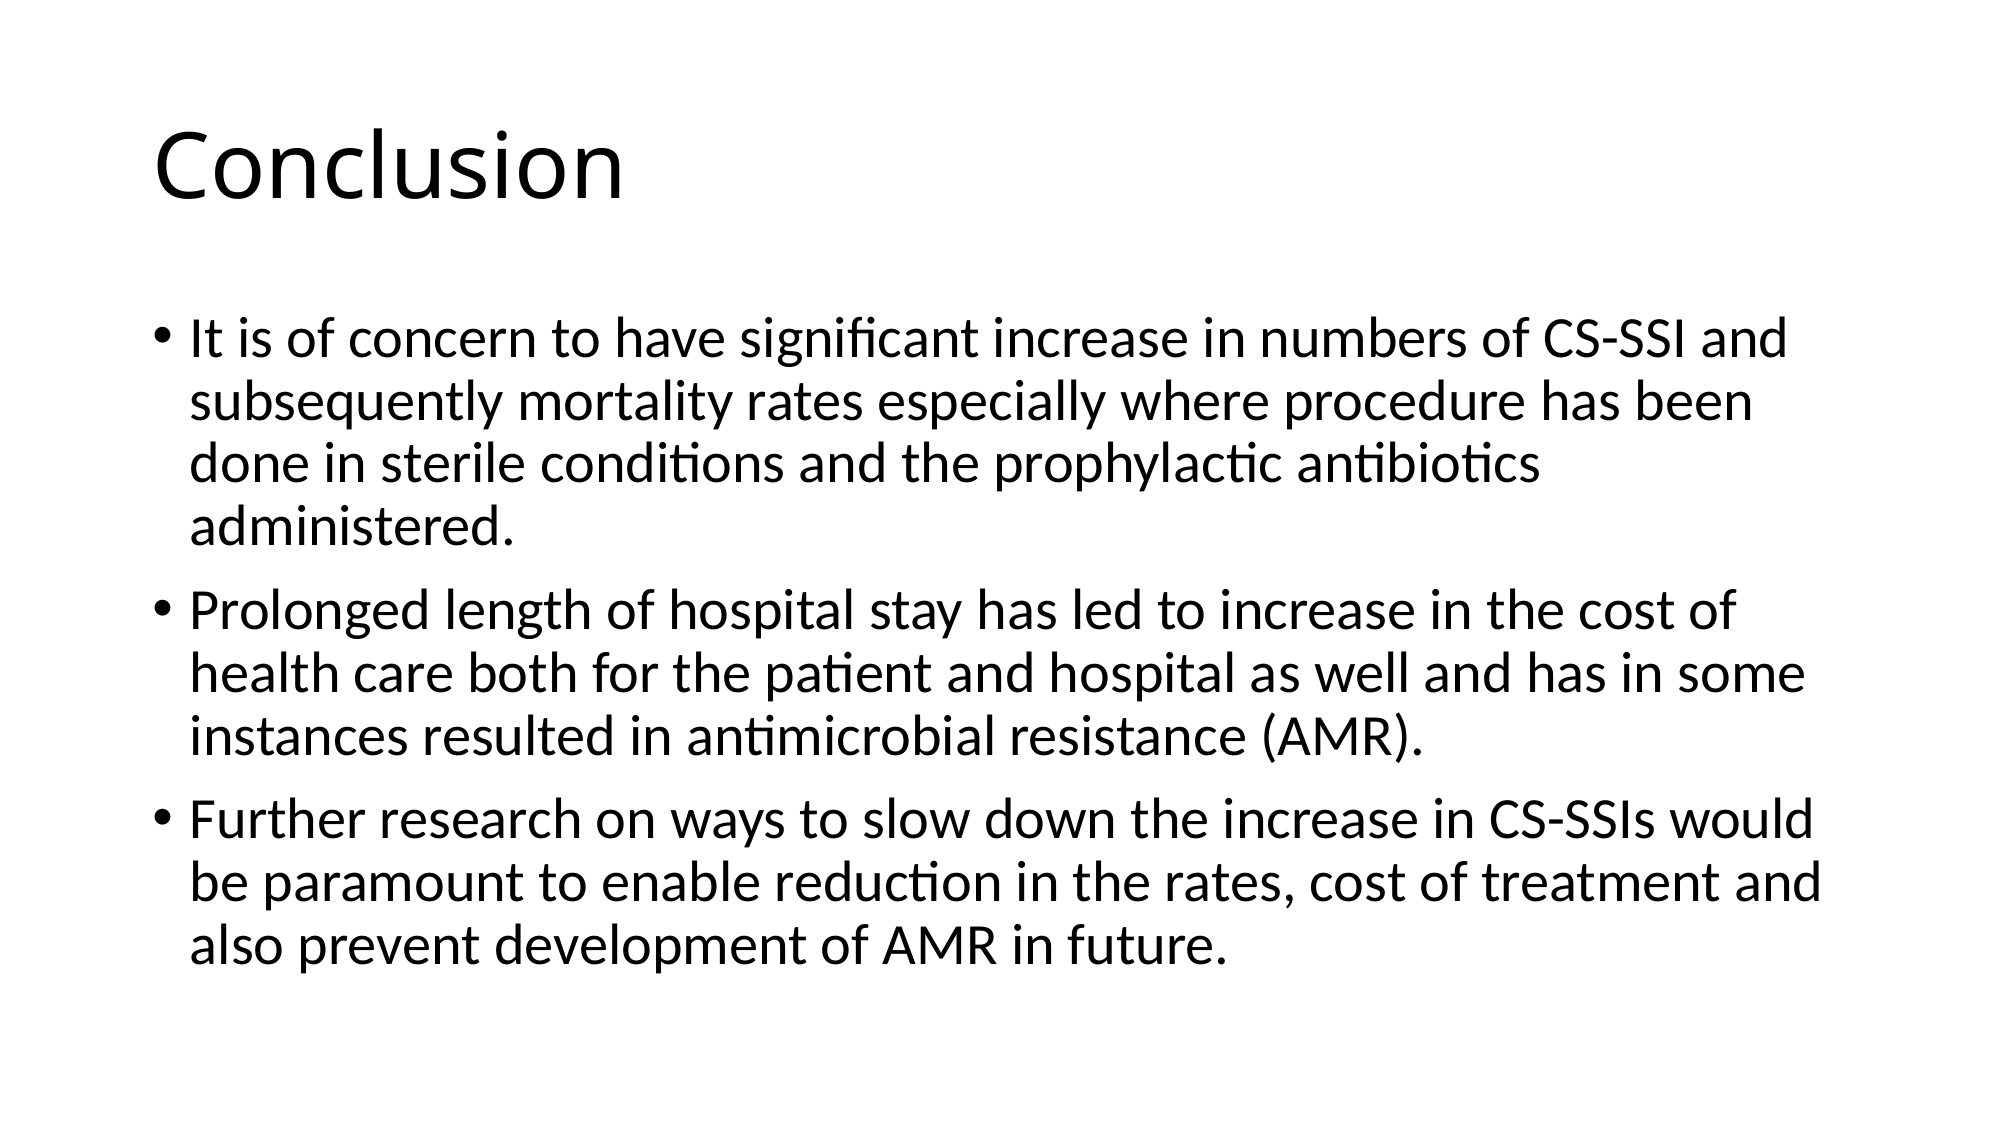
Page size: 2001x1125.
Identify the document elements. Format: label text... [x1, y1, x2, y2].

title Conclusion [137, 59, 1863, 278]
list It is of concern to have significant increase in numbers of CS-SSI and subsequently mortality rates especially where procedure has been done in sterile conditions and the prophylactic antibiotics administered. Prolonged length of hospital stay has led to increase in the cost of health care both for the patient and hospital as well and has in some instances resulted in antimicrobial resistance (AMR). Further research on ways to slow down the increase in CS-SSIs would be paramount to enable reduction in the rates, cost of treatment and also prevent development of AMR in future. [137, 299, 1863, 1014]
